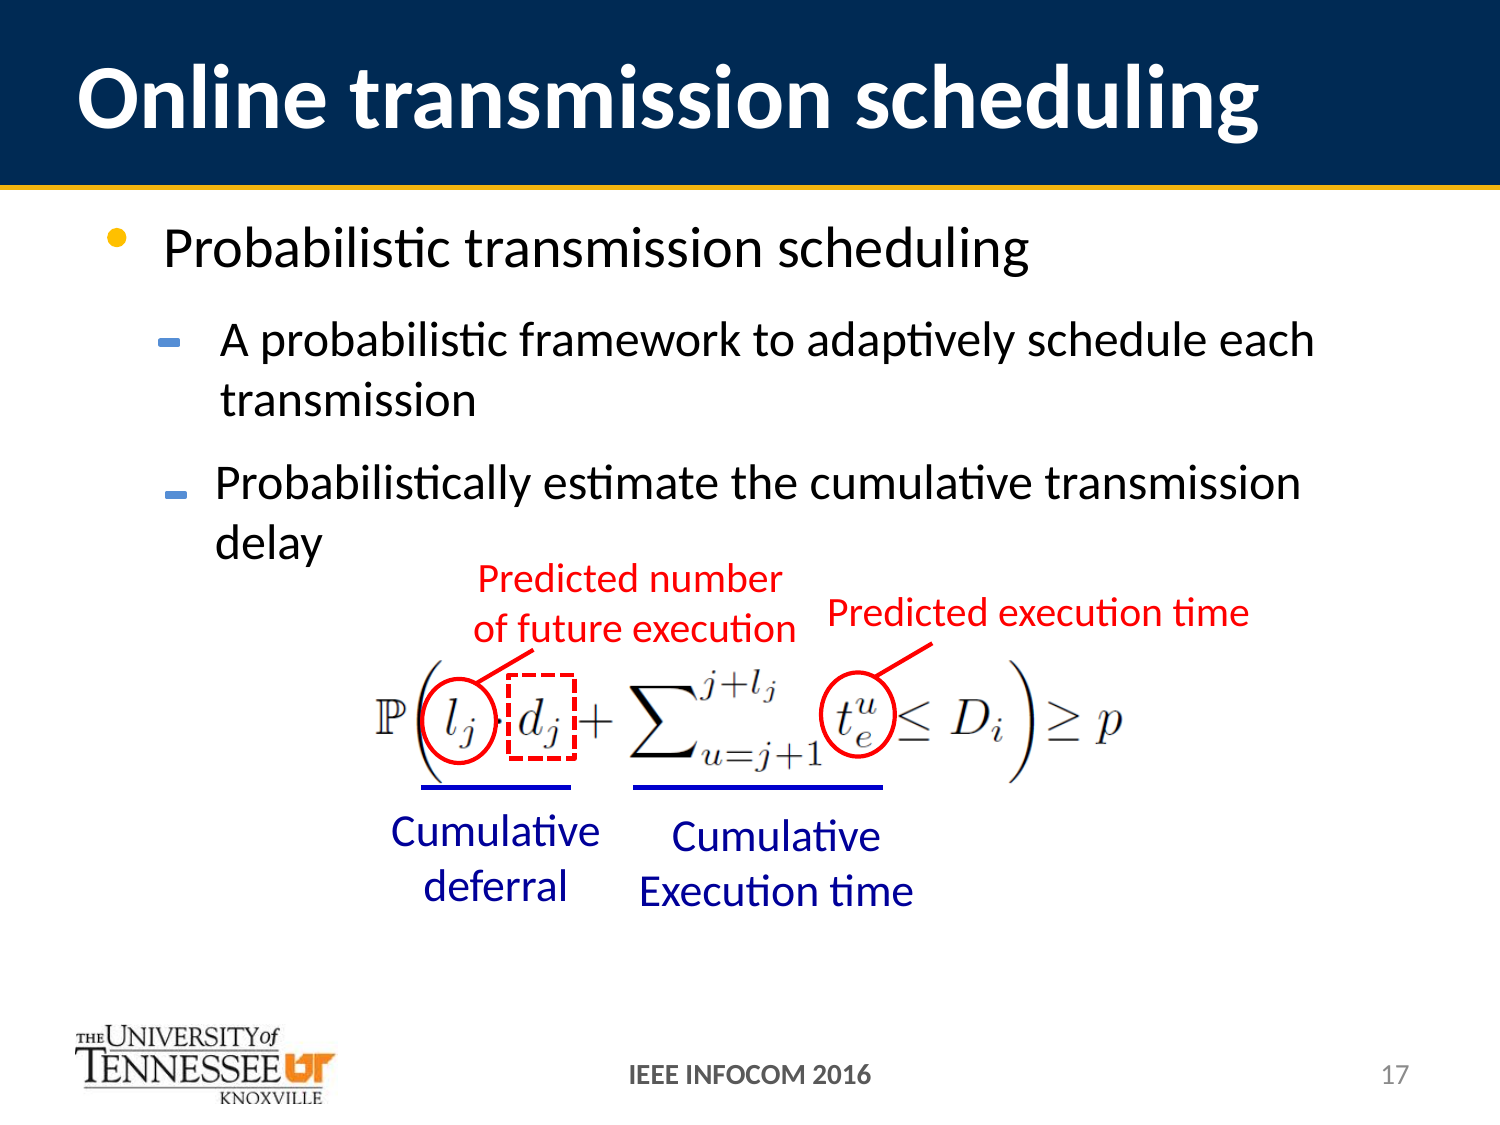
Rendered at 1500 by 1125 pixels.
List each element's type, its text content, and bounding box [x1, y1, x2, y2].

text_box Predicted execution time [812, 576, 1265, 642]
picture [362, 658, 1126, 791]
text_box Probabilistically estimate the cumulative transmission delay [125, 442, 1363, 578]
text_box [108, 201, 1399, 288]
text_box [874, 643, 933, 678]
text_box Cumulative Execution time [520, 799, 1033, 924]
slide_number 17 [1074, 1042, 1425, 1103]
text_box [475, 649, 534, 684]
text_box A probabilistic framework to adaptively schedule each transmission [130, 299, 1368, 434]
footer IEEE INFOCOM 2016 [487, 1042, 1013, 1103]
text_box Cumulative deferral [367, 799, 520, 918]
picture [75, 1024, 338, 1104]
text_box Online transmission scheduling [62, 29, 1463, 154]
text_box Predicted number of future execution [458, 543, 813, 656]
